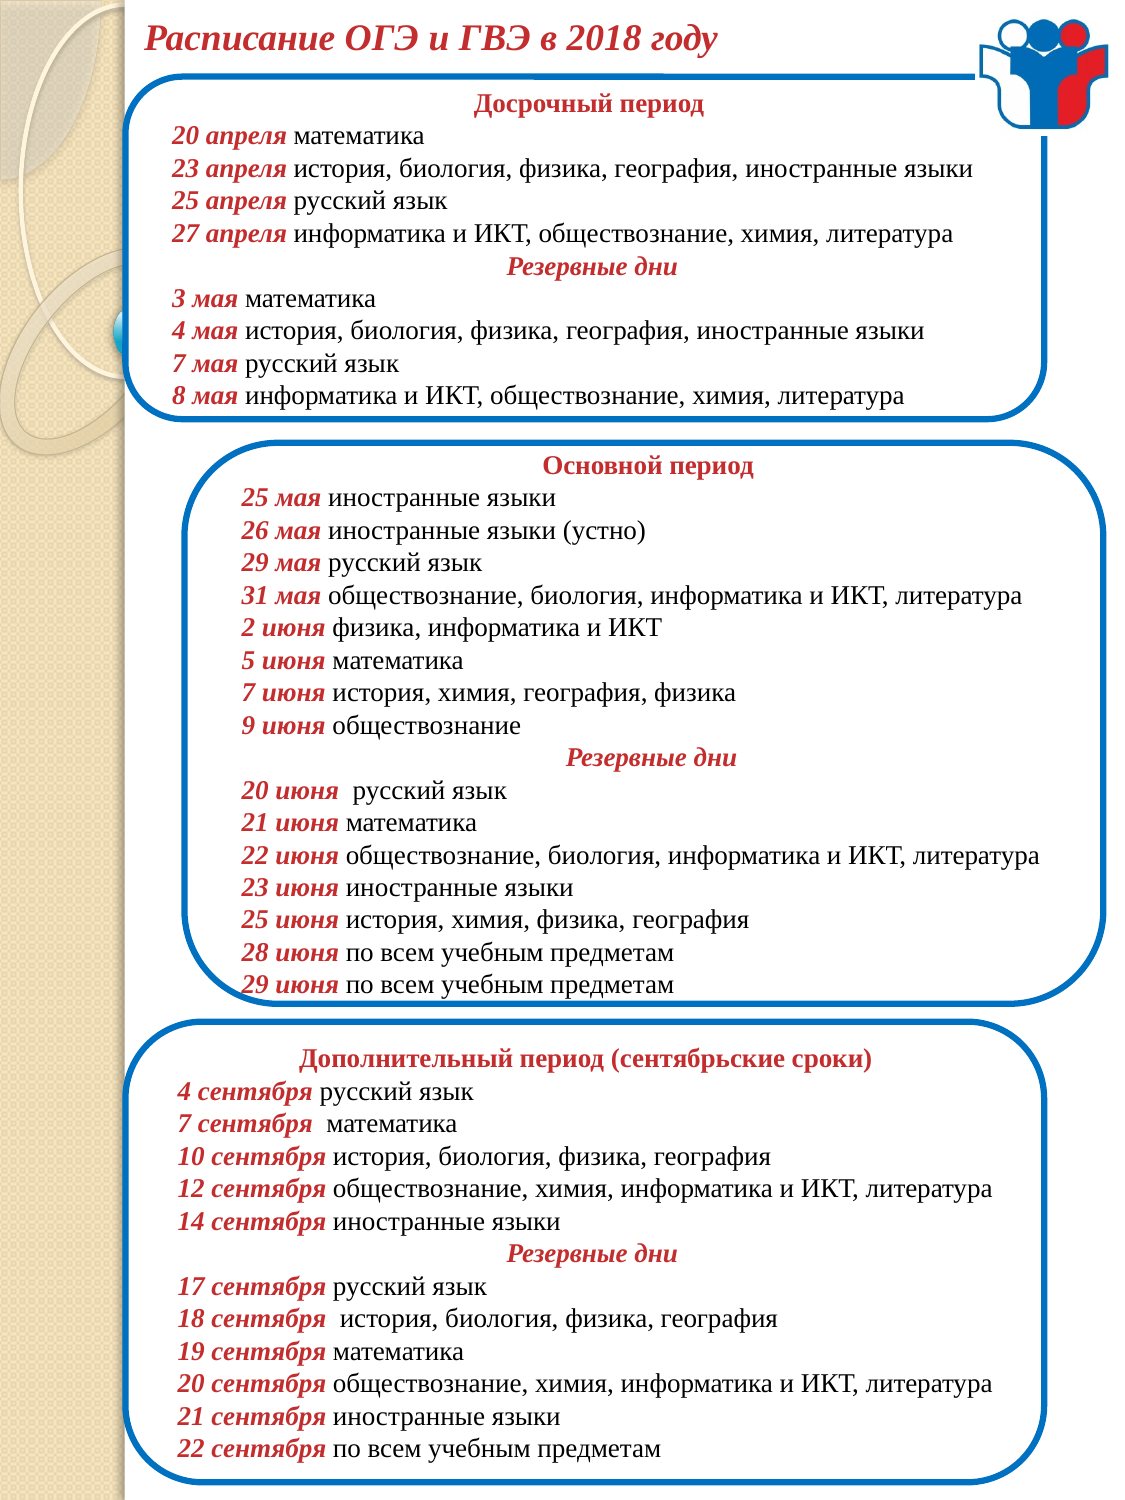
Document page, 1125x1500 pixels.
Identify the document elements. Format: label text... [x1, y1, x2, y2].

picture [118, 341, 123, 353]
picture [975, 10, 1113, 136]
text_box Дополнительный период (сентябрьские сроки) 4 сентября русский язык 7 сентября математика 10 сентября история, биология, физика, география 12 сентября обществознание, химия, информатика и ИКТ, литература 14 сентября иностранные языки Резервные дни 17 сентября русский язык 18 сентября история, биология, физика, география 19 сентября математика 20 сентября обществознание, химия, информатика и ИКТ, литература 21 сентября иностранные языки 22 сентября по всем учебным предметам [123, 1019, 1047, 1485]
text_box Досрочный период 20 апреля математика 23 апреля история, биология, физика, география, иностранные языки 25 апреля русский язык 27 апреля информатика и ИКТ, обществознание, химия, литература Резервные дни 3 мая математика 4 мая история, биология, физика, география, иностранные языки 7 мая русский язык 8 мая информатика и ИКТ, обществознание, химия, литература [123, 74, 1047, 422]
text_box Основной период 25 мая иностранные языки 26 мая иностранные языки (устно) 29 мая русский язык 31 мая обществознание, биология, информатика и ИКТ, литература 2 июня физика, информатика и ИКТ 5 июня математика 7 июня история, химия, география, физика 9 июня обществознание Резервные дни 20 июня русский язык 21 июня математика 22 июня обществознание, биология, информатика и ИКТ, литература 23 июня иностранные языки 25 июня история, химия, физика, география 28 июня по всем учебным предметам 29 июня по всем учебным предметам [182, 440, 1106, 1006]
text_box Расписание ОГЭ и ГВЭ в 2018 году [129, 5, 734, 66]
